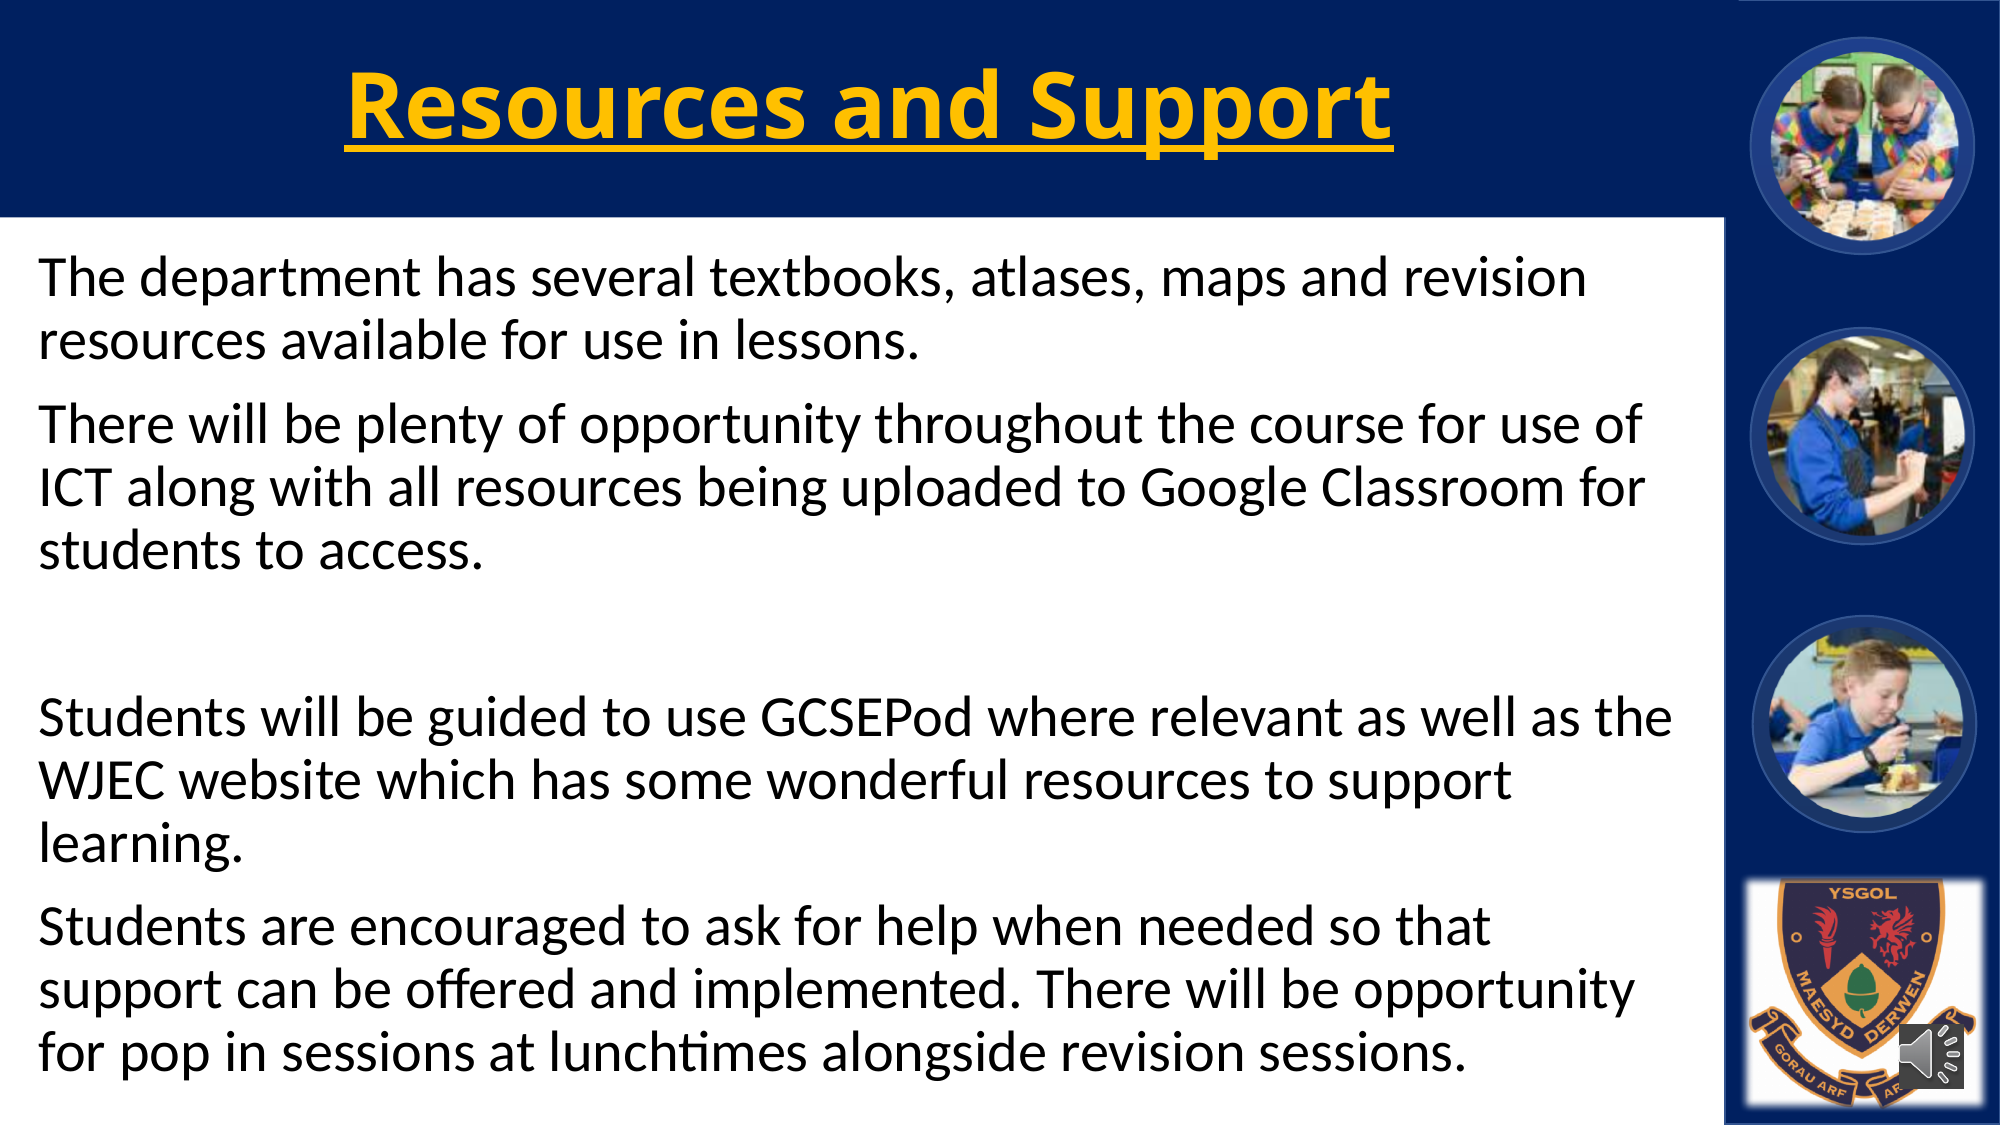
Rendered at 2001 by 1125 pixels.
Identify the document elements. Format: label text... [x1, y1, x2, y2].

text_box [1724, 0, 2000, 1125]
text_box [1751, 614, 1978, 834]
list The department has several textbooks, atlases, maps and revision resources available for use in lessons. There will be plenty of opportunity throughout the course for use of ICT along with all resources being uploaded to Google Classroom for students to access. Students will be guided to use GCSEPod where relevant as well as the WJEC website which has some wonderful resources to support learning. Students are encouraged to ask for help when needed so that support can be offered and implemented. There will be opportunity for pop in sessions at lunchtimes alongside revision sessions. [23, 239, 1700, 1098]
text_box [1749, 326, 1976, 546]
title Resources and Support [0, 0, 1739, 218]
text_box [1749, 36, 1976, 256]
picture [1738, 872, 1991, 1114]
